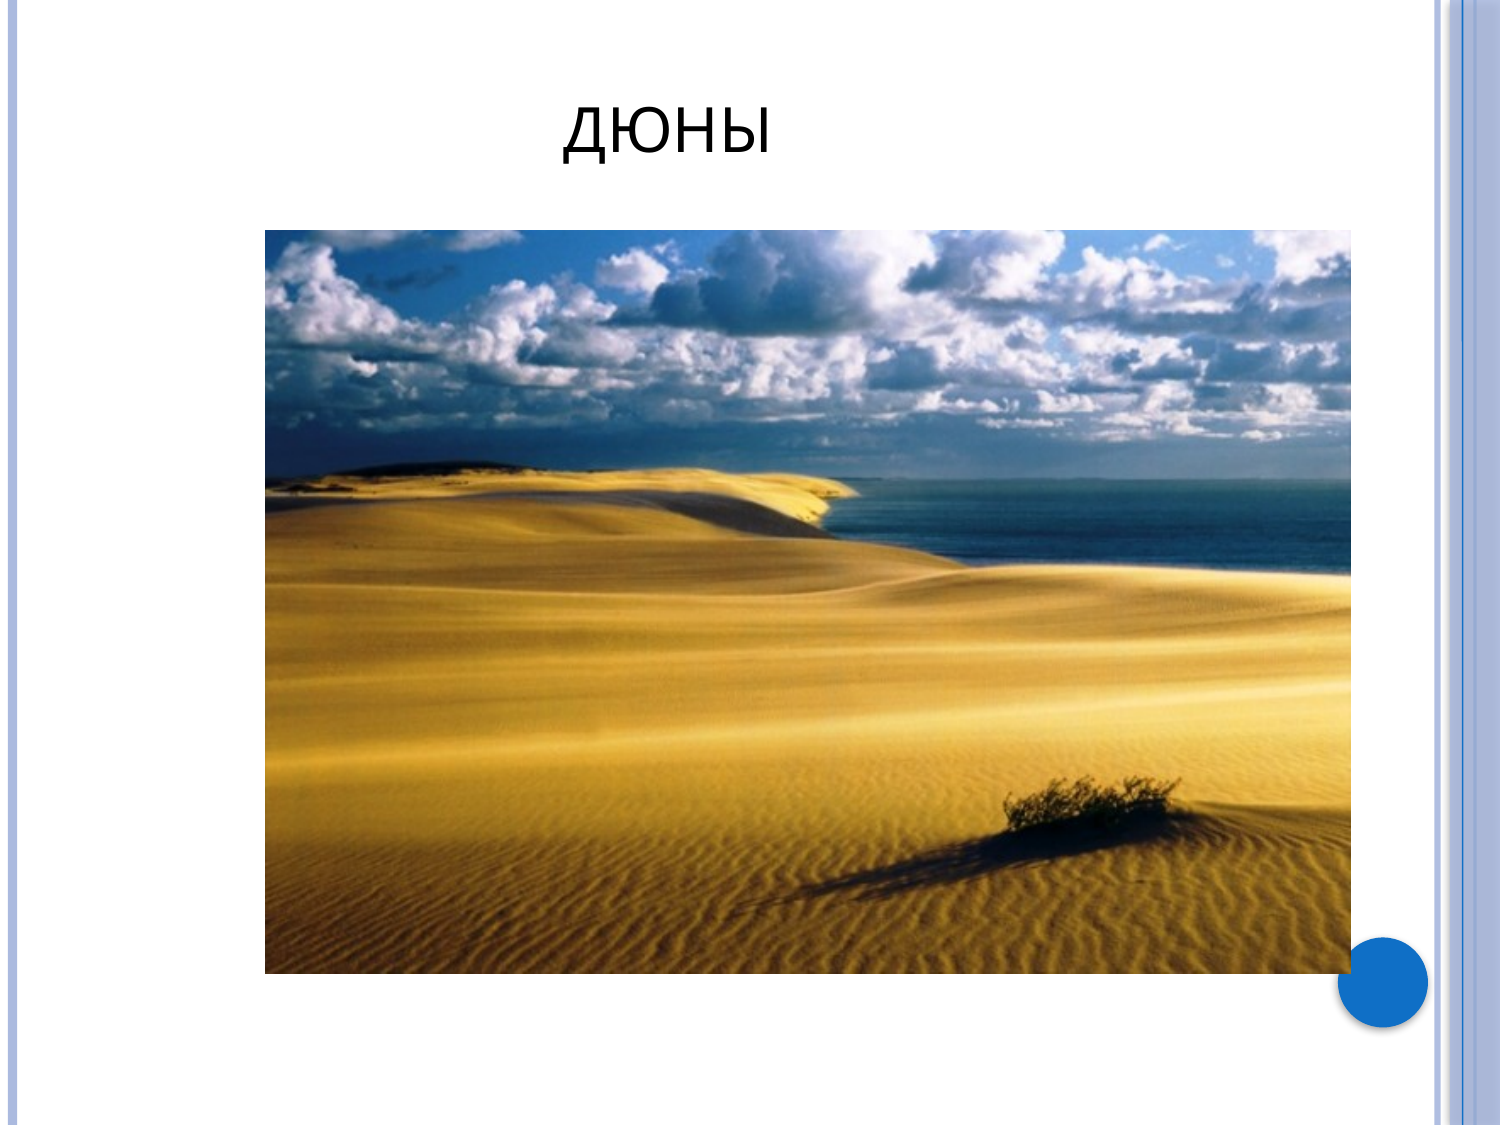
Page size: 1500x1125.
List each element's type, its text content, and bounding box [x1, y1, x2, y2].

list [265, 230, 1351, 974]
title Дюны [549, 0, 1425, 173]
